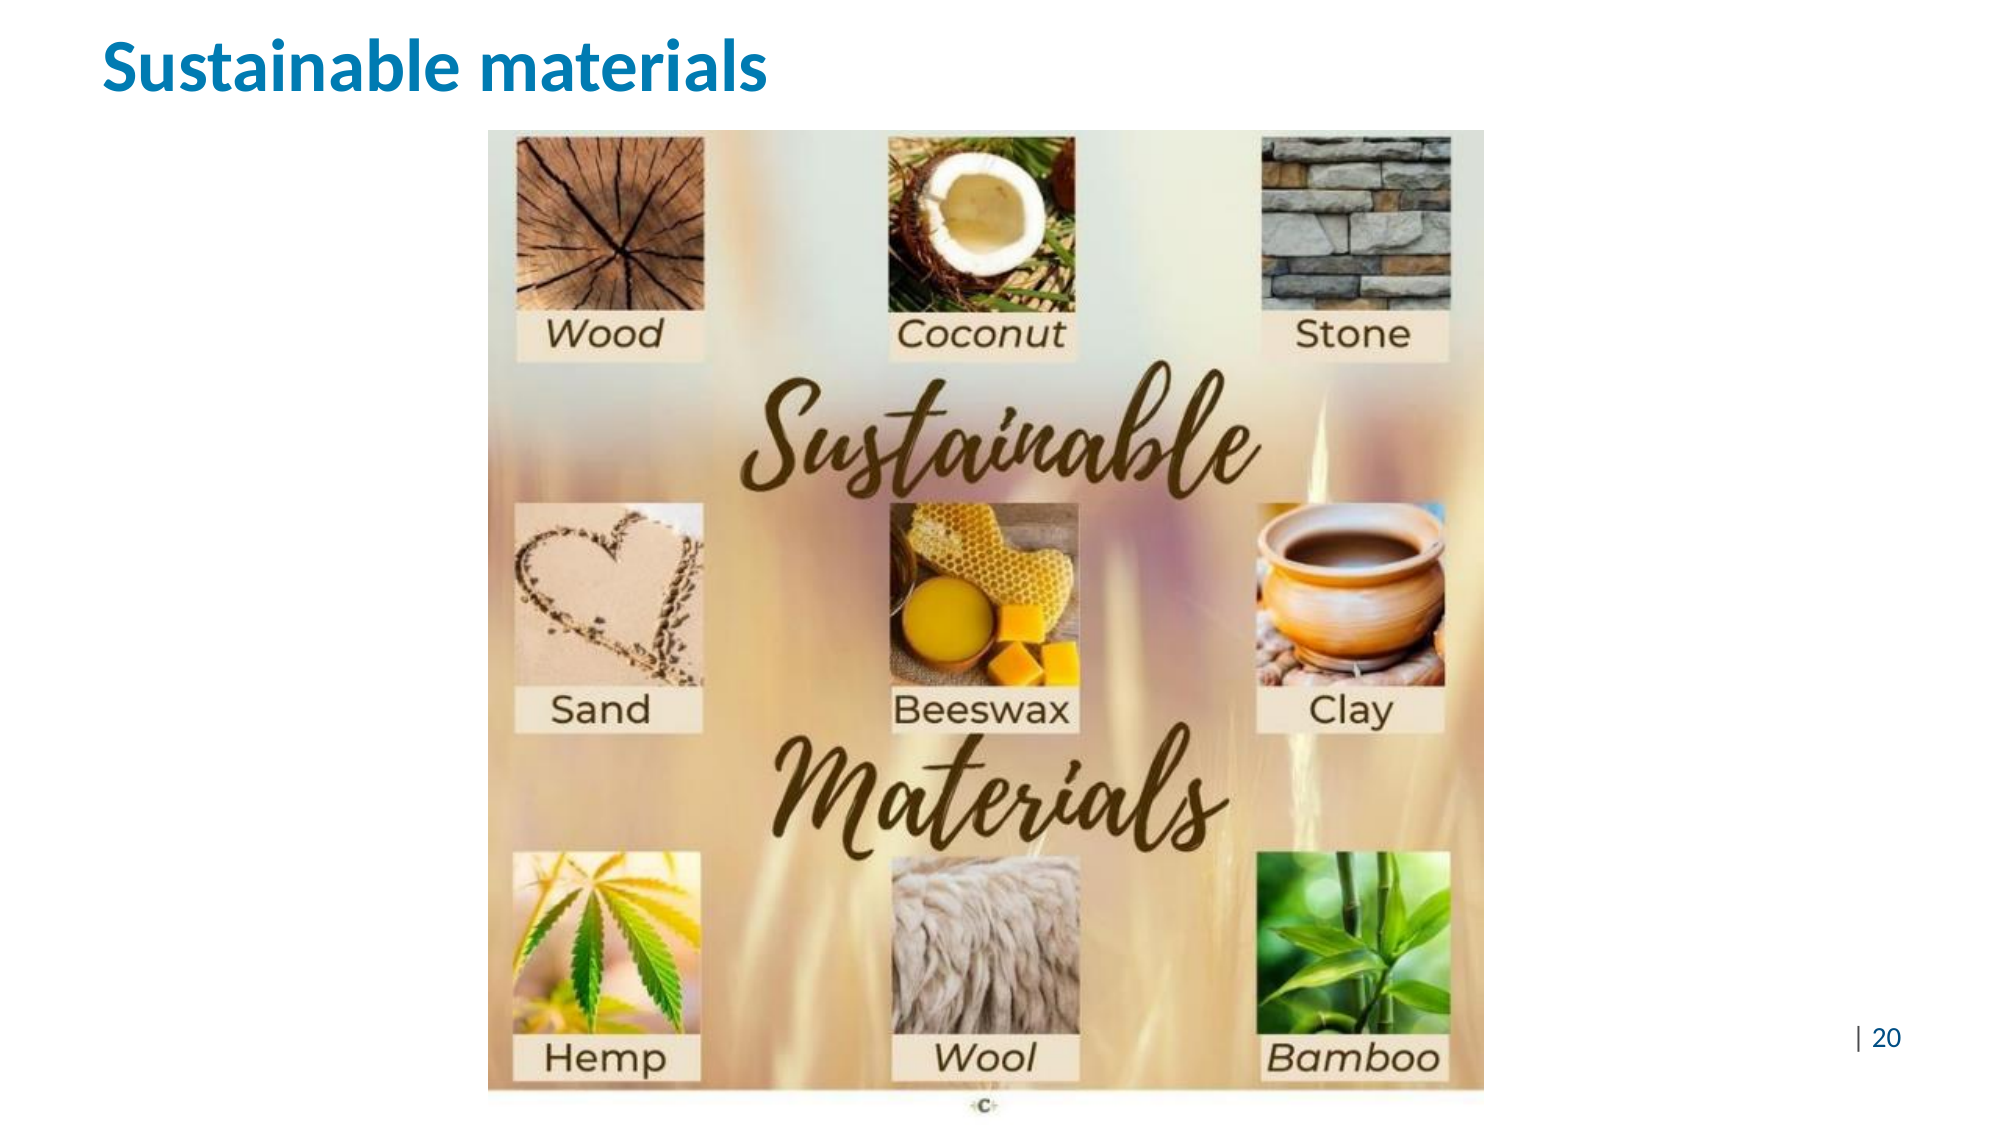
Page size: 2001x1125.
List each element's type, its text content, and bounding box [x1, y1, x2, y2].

picture [488, 129, 1484, 1125]
list Sustainable materials [87, 2, 1563, 94]
